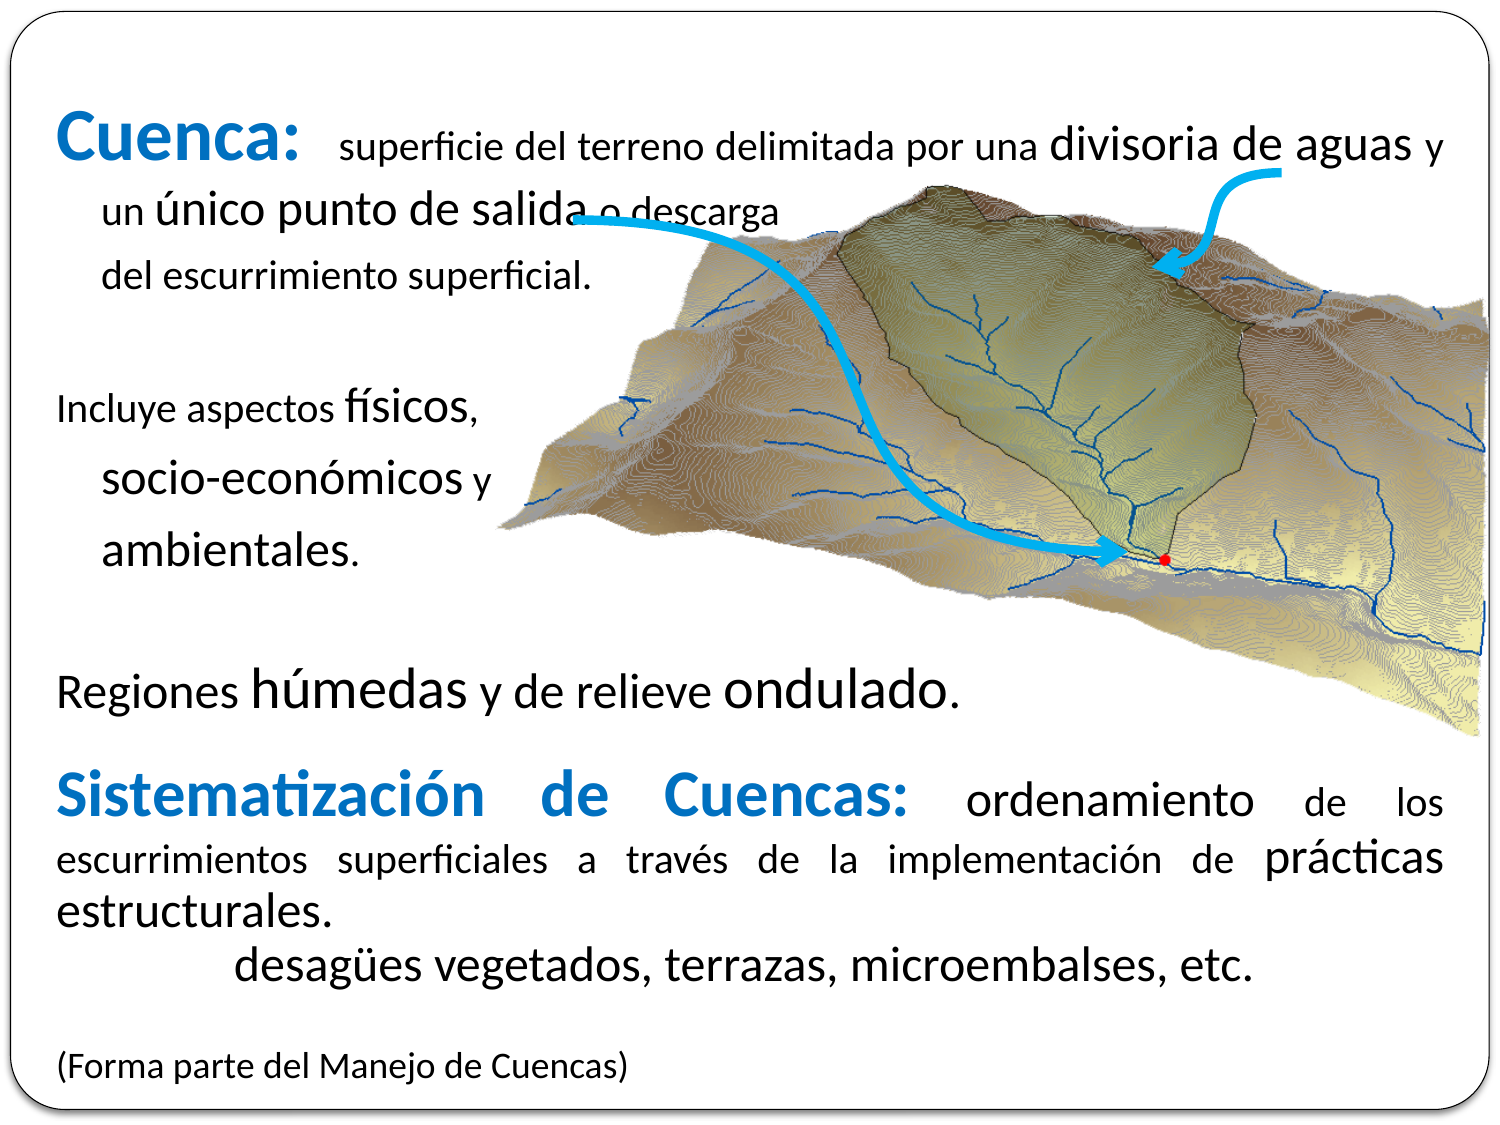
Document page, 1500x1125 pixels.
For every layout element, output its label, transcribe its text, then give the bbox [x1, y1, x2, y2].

picture [486, 172, 1495, 752]
text_box Sistematización de Cuencas: ordenamiento de los escurrimientos superficiales a través de la implementación de prácticas estructurales. desagües vegetados, terrazas, microembalses, etc. (Forma parte del Manejo de Cuencas) [41, 751, 1459, 1095]
text_box Cuenca: superficie del terreno delimitada por una divisoria de aguas y un único punto de salida o descarga del escurrimiento superficial. Incluye aspectos físicos, socio-económicos y ambientales. Regiones húmedas y de relieve ondulado. [41, 78, 1459, 751]
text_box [572, 219, 1129, 553]
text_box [1151, 172, 1282, 268]
